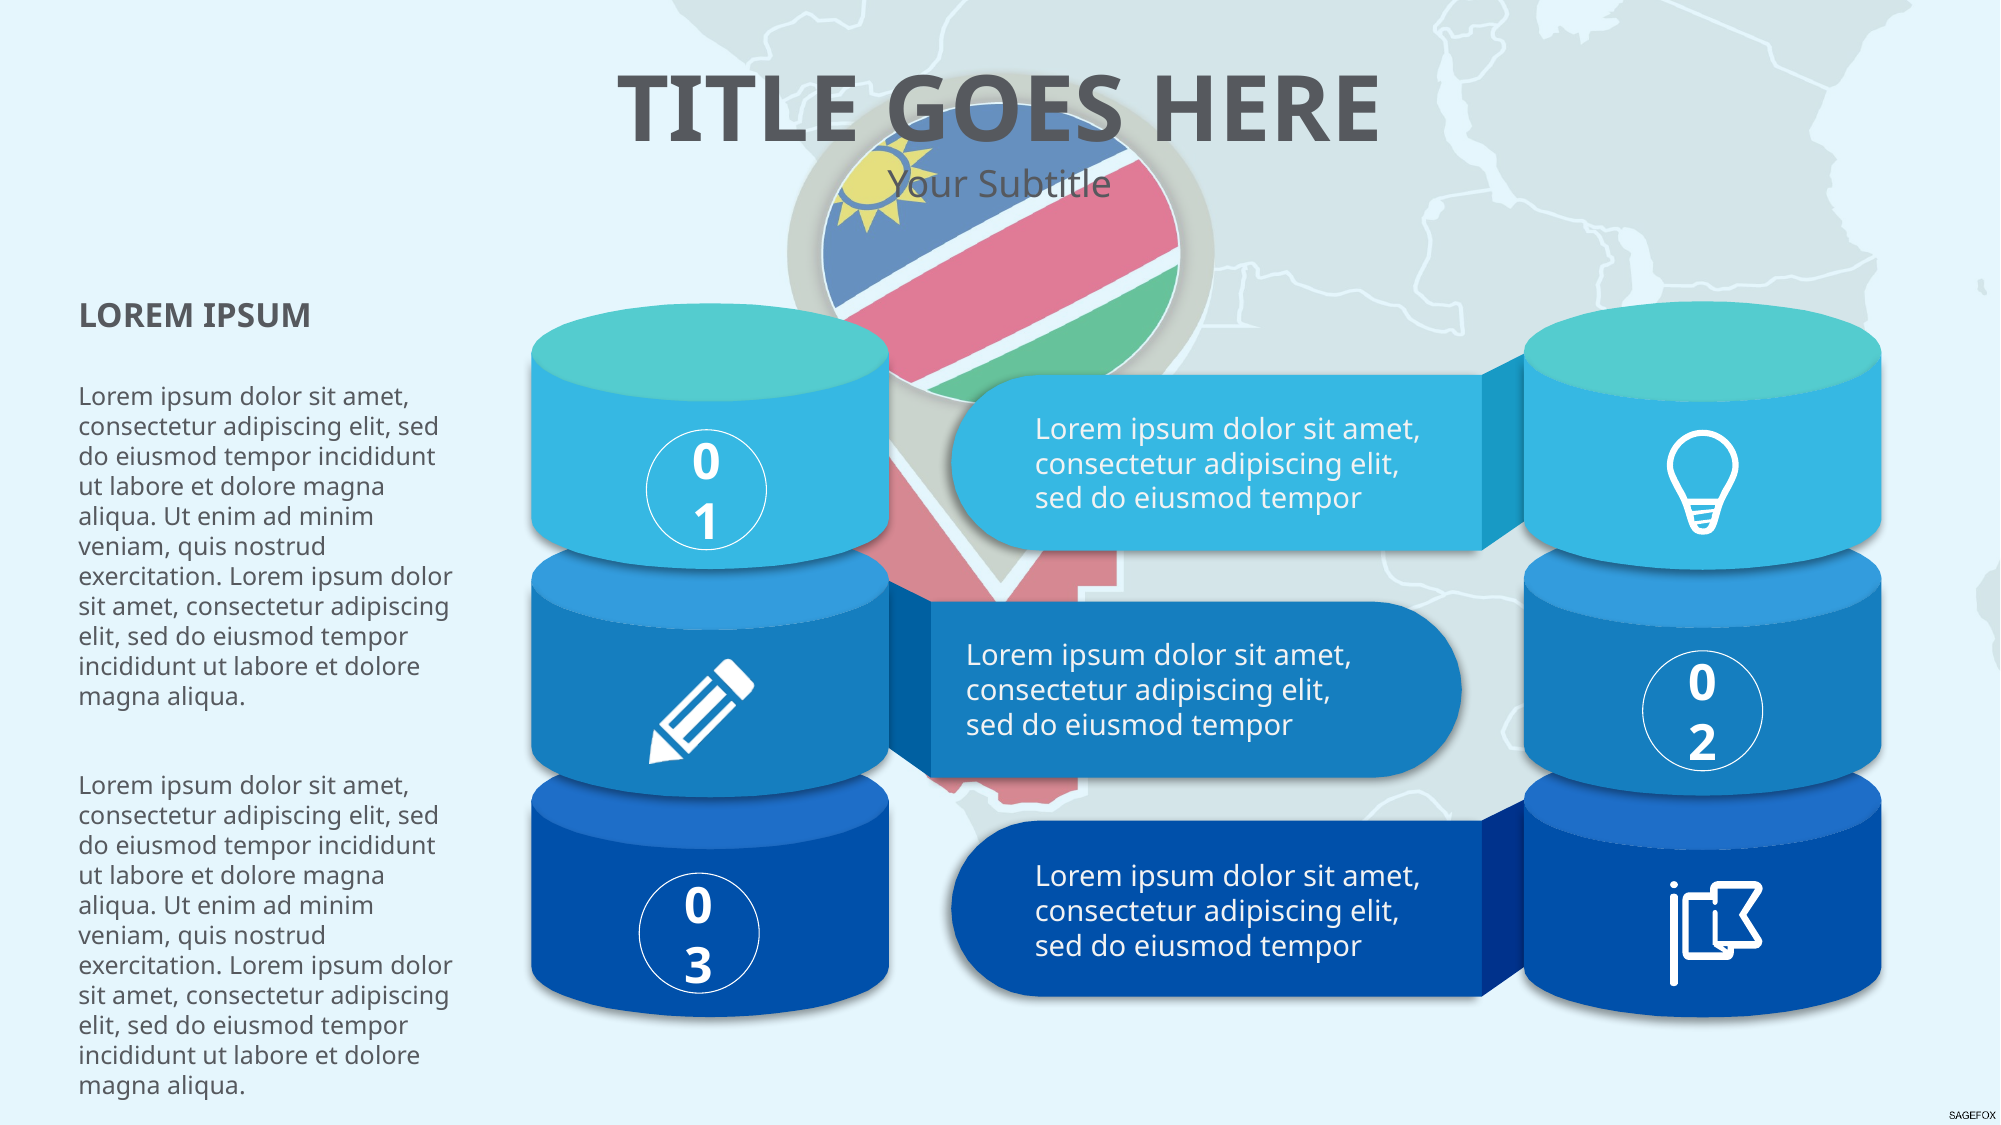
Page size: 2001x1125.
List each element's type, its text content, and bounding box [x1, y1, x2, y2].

picture [1925, 0, 2001, 1125]
text_box LOREM IPSUM Lorem ipsum dolor sit amet, consectetur adipiscing elit, sed do eiusmod tempor incididunt ut labore et dolore magna aliqua. Ut enim ad minim veniam, quis nostrud exercitation. Lorem ipsum dolor sit amet, consectetur adipiscing elit, sed do eiusmod tempor incididunt ut labore et dolore magna aliqua. Lorem ipsum dolor sit amet, consectetur adipiscing elit, sed do eiusmod tempor incididunt ut labore et dolore magna aliqua. Ut enim ad minim veniam, quis nostrud exercitation. Lorem ipsum dolor sit amet, consectetur adipiscing elit, sed do eiusmod tempor incididunt ut labore et dolore magna aliqua. [63, 286, 481, 1107]
text_box [0, 0, 2000, 1125]
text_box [1523, 301, 1882, 570]
text_box [889, 580, 931, 778]
text_box Lorem ipsum dolor sit amet, consectetur adipiscing elit, sed do eiusmod tempor [951, 629, 1402, 749]
text_box Lorem ipsum dolor sit amet, consectetur adipiscing elit, sed do eiusmod tempor [1020, 402, 1470, 523]
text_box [531, 798, 889, 1018]
picture [649, 658, 755, 764]
text_box [951, 374, 1481, 551]
text_box TITLE GOES HERE Your Subtitle [548, 42, 1452, 212]
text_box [1523, 796, 1882, 1018]
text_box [531, 303, 889, 569]
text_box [1523, 570, 1882, 796]
text_box [951, 820, 1481, 997]
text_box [531, 569, 889, 798]
text_box Lorem ipsum dolor sit amet, consectetur adipiscing elit, sed do eiusmod tempor [1020, 850, 1470, 970]
text_box [1481, 800, 1523, 997]
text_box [1670, 881, 1763, 987]
text_box [1481, 354, 1523, 551]
text_box [931, 601, 1462, 778]
